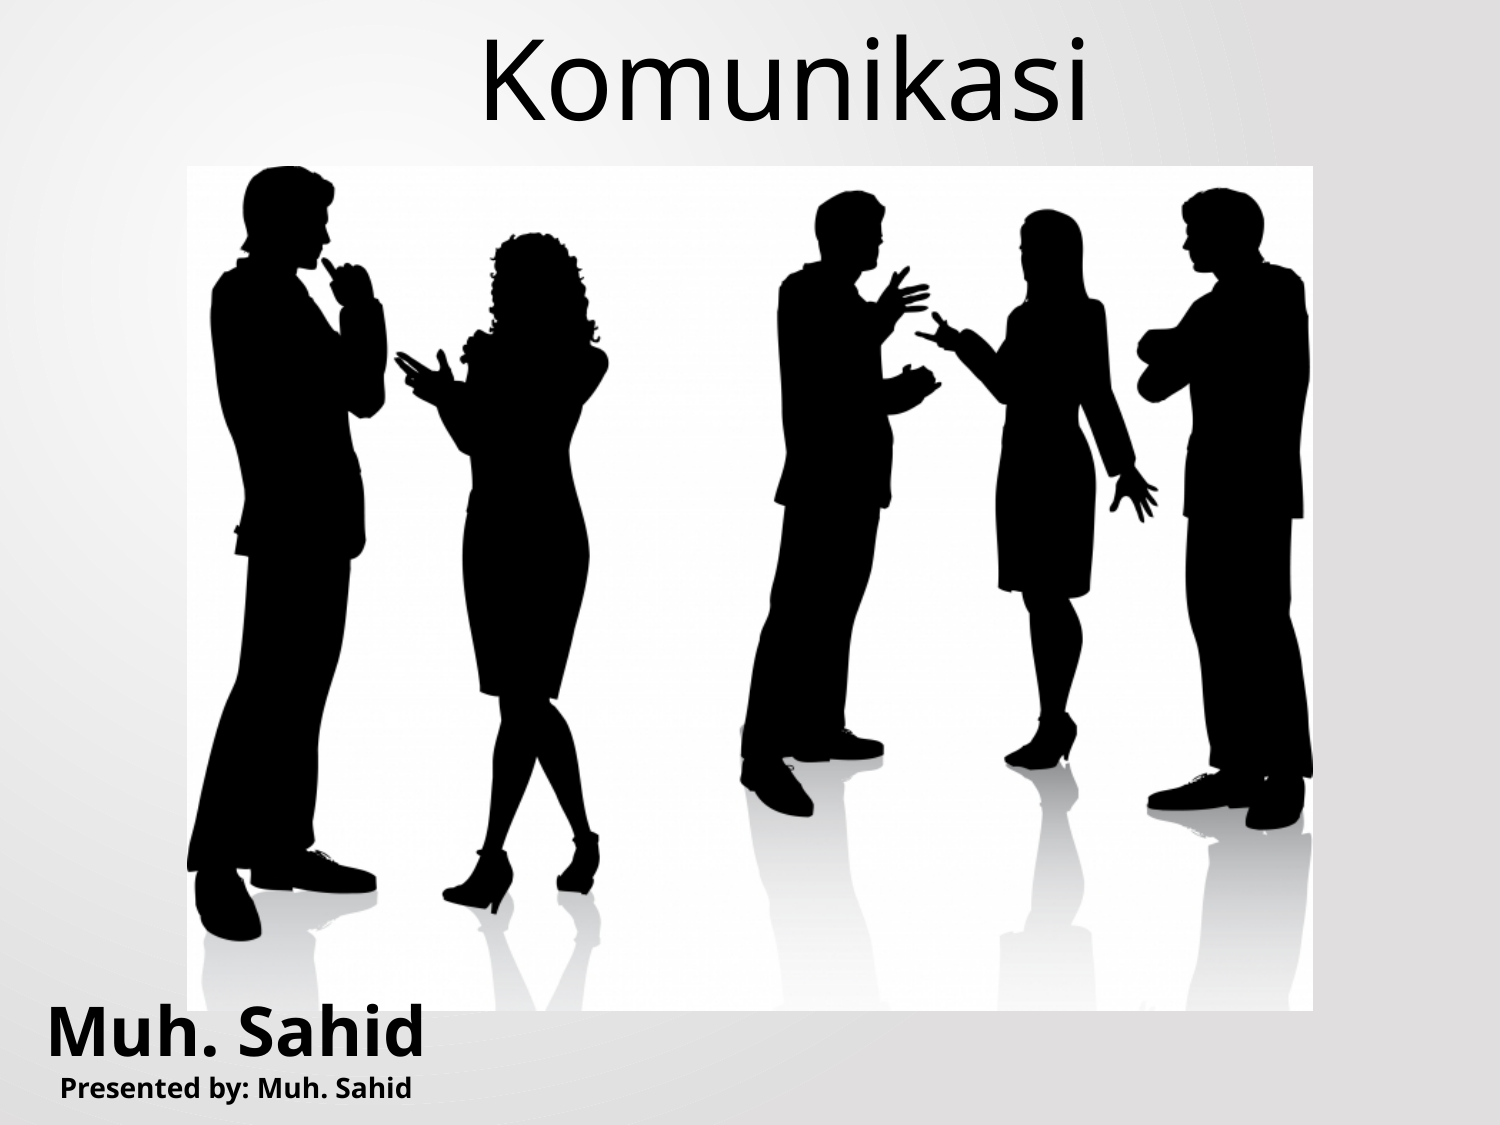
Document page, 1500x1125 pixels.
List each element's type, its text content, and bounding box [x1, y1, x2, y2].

picture [187, 166, 1313, 1011]
text_box Muh. Sahid Presented by: Muh. Sahid [0, 980, 715, 1121]
text_box Komunikasi [384, 0, 1185, 150]
